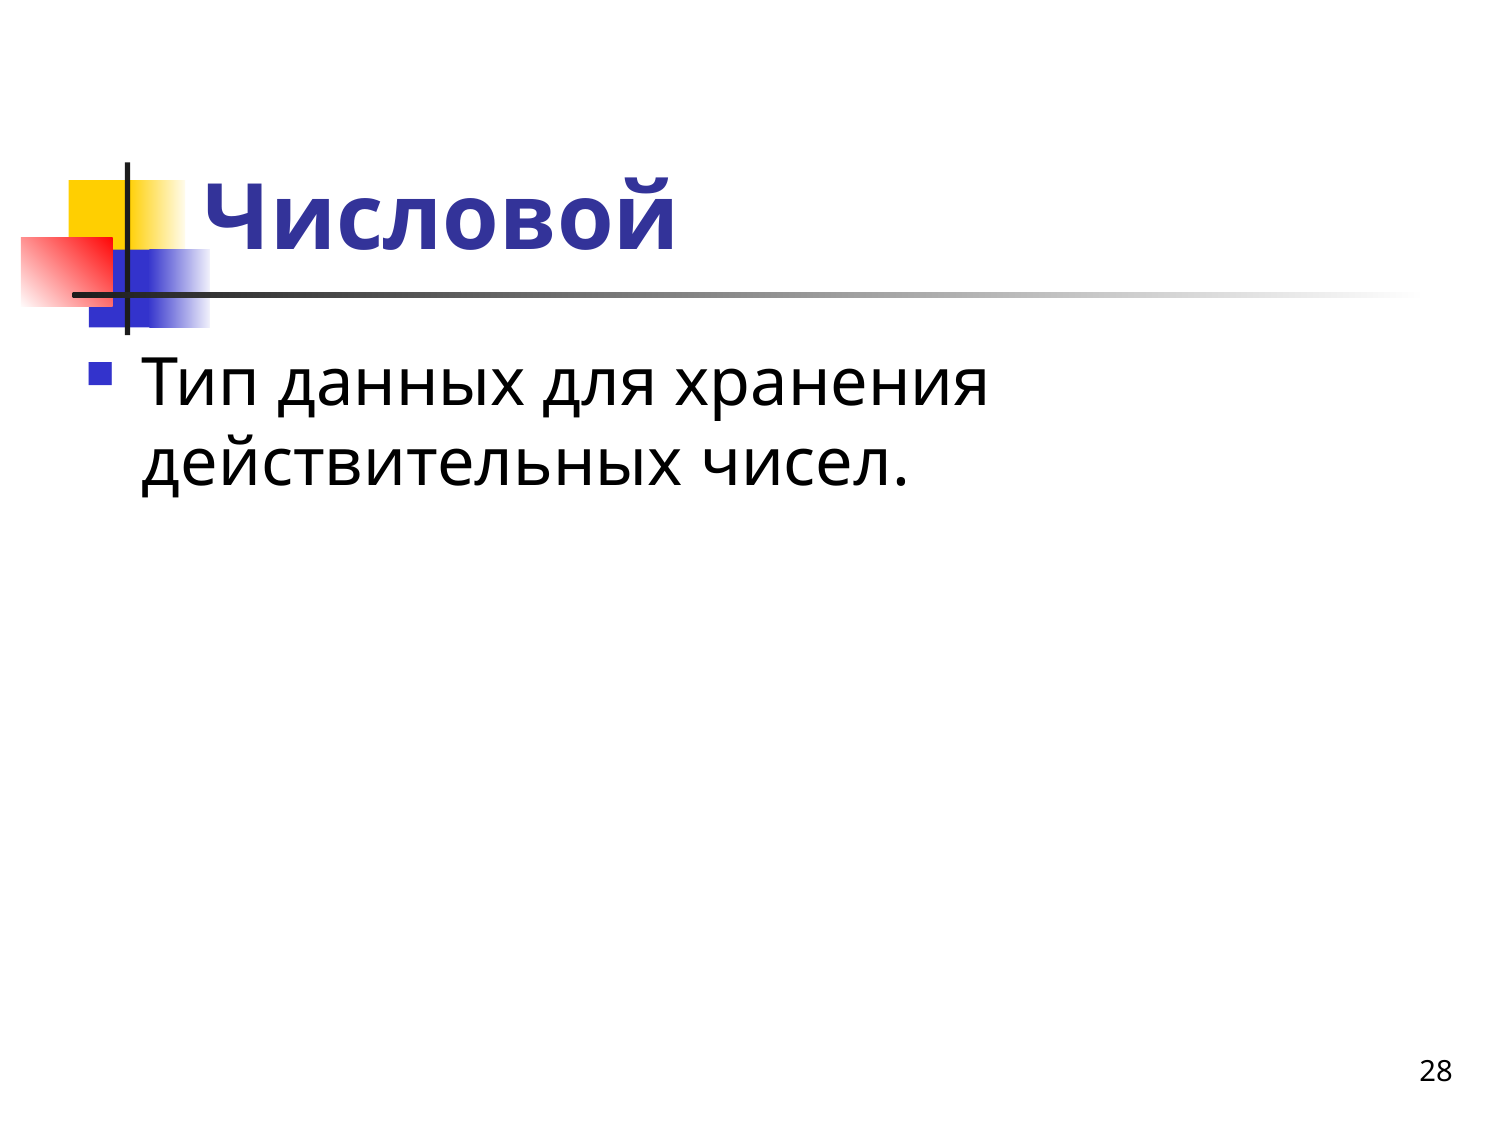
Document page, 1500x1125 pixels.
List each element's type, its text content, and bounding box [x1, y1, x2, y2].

slide_number 28 [1154, 1023, 1468, 1100]
list Тип данных для хранения действительных чисел. [70, 331, 1469, 1006]
title Числовой [188, 35, 1468, 275]
